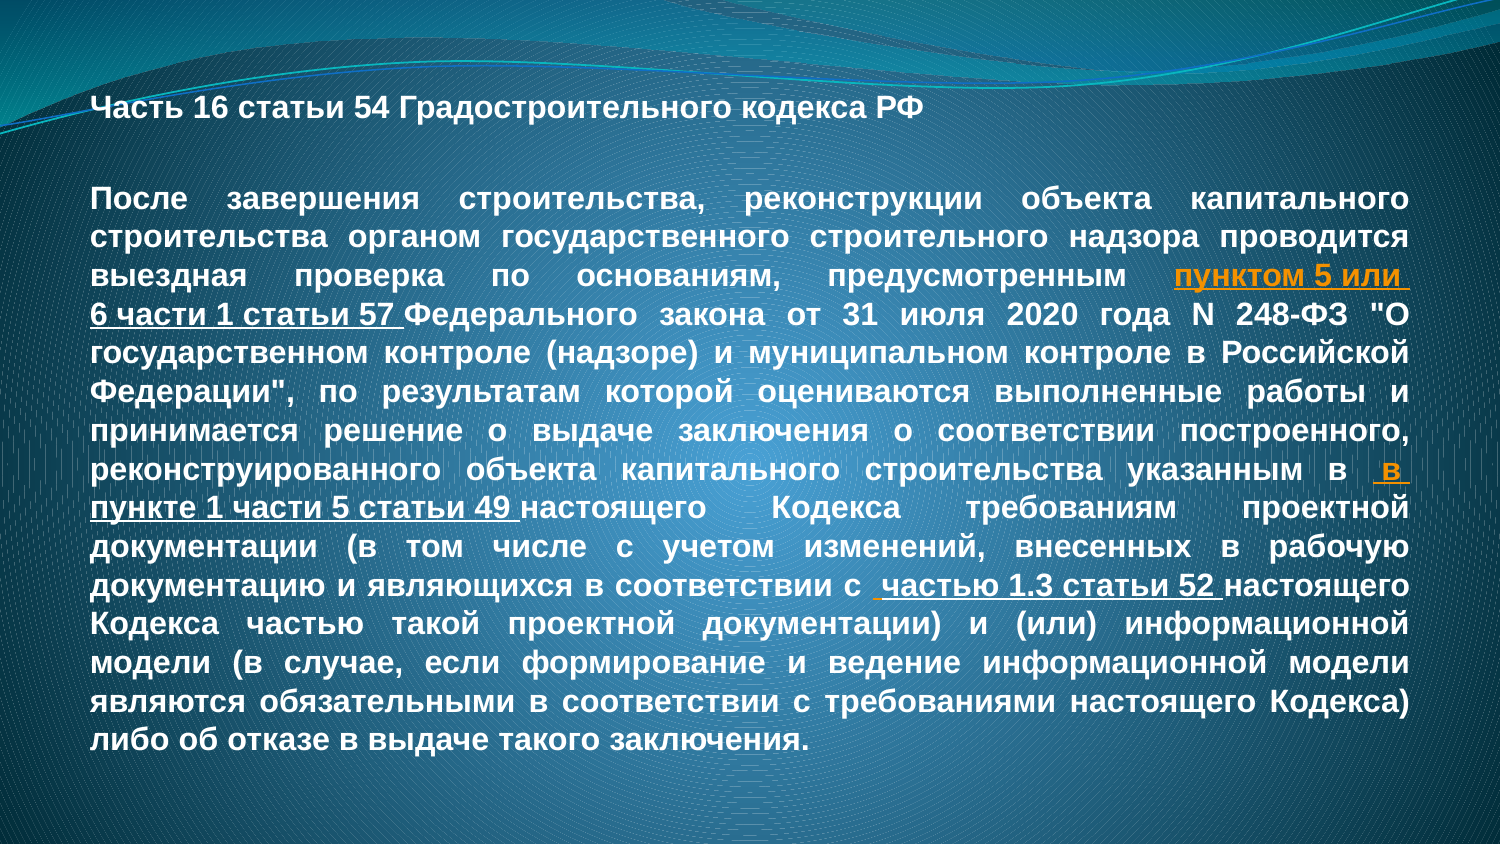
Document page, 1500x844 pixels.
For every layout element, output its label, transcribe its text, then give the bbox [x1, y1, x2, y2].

list Часть 16 статьи 54 Градостроительного кодекса РФ После завершения строительства, реконструкции объекта капитального строительства органом государственного строительного надзора проводится выездная проверка по основаниям, предусмотренным пунктом 5 или 6 части 1 статьи 57 Федерального закона от 31 июля 2020 года N 248-ФЗ "О государственном контроле (надзоре) и муниципальном контроле в Российской Федерации", по результатам которой оцениваются выполненные работы и принимается решение о выдаче заключения о соответствии построенного, реконструированного объекта капитального строительства указанным в в пункте 1 части 5 статьи 49 настоящего Кодекса требованиям проектной документации (в том числе с учетом изменений, внесенных в рабочую документацию и являющихся в соответствии с частью 1.3 статьи 52 настоящего Кодекса частью такой проектной документации) и (или) информационной модели (в случае, если формирование и ведение информационной модели являются обязательными в соответствии с требованиями настоящего Кодекса) либо об отказе в выдаче такого заключения. [75, 79, 1425, 779]
